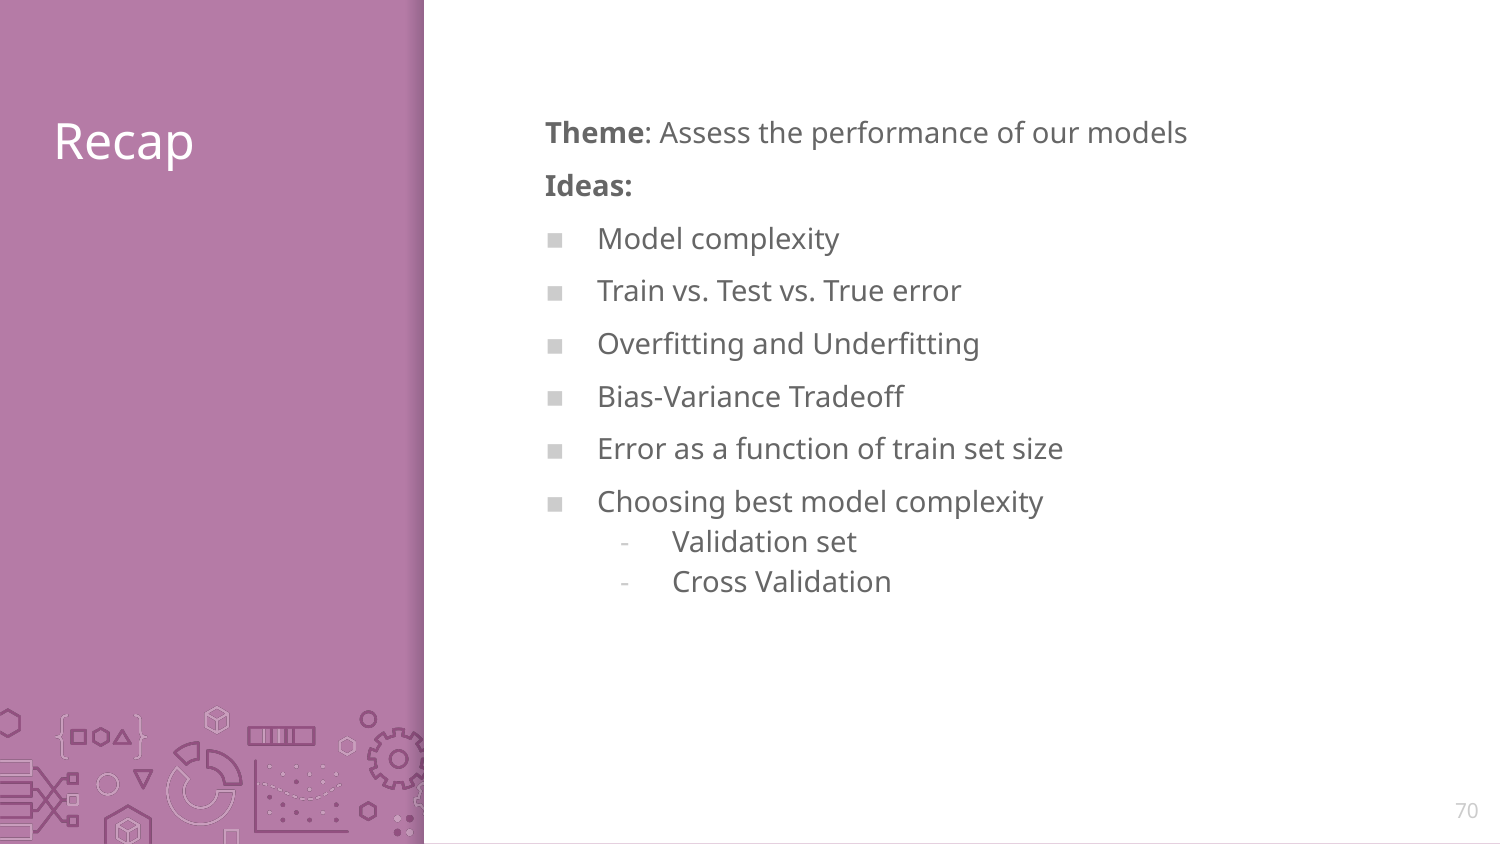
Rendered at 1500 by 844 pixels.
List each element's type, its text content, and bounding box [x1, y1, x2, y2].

picture [0, 701, 424, 844]
slide_number 70 [1403, 779, 1494, 844]
list Theme: Assess the performance of our models Ideas: Model complexity Train vs. Test vs. True error Overfitting and Underfitting Bias-Variance Tradeoff Error as a function of train set size Choosing best model complexity Validation set Cross Validation [506, 94, 1425, 748]
title Recap [38, 94, 375, 748]
